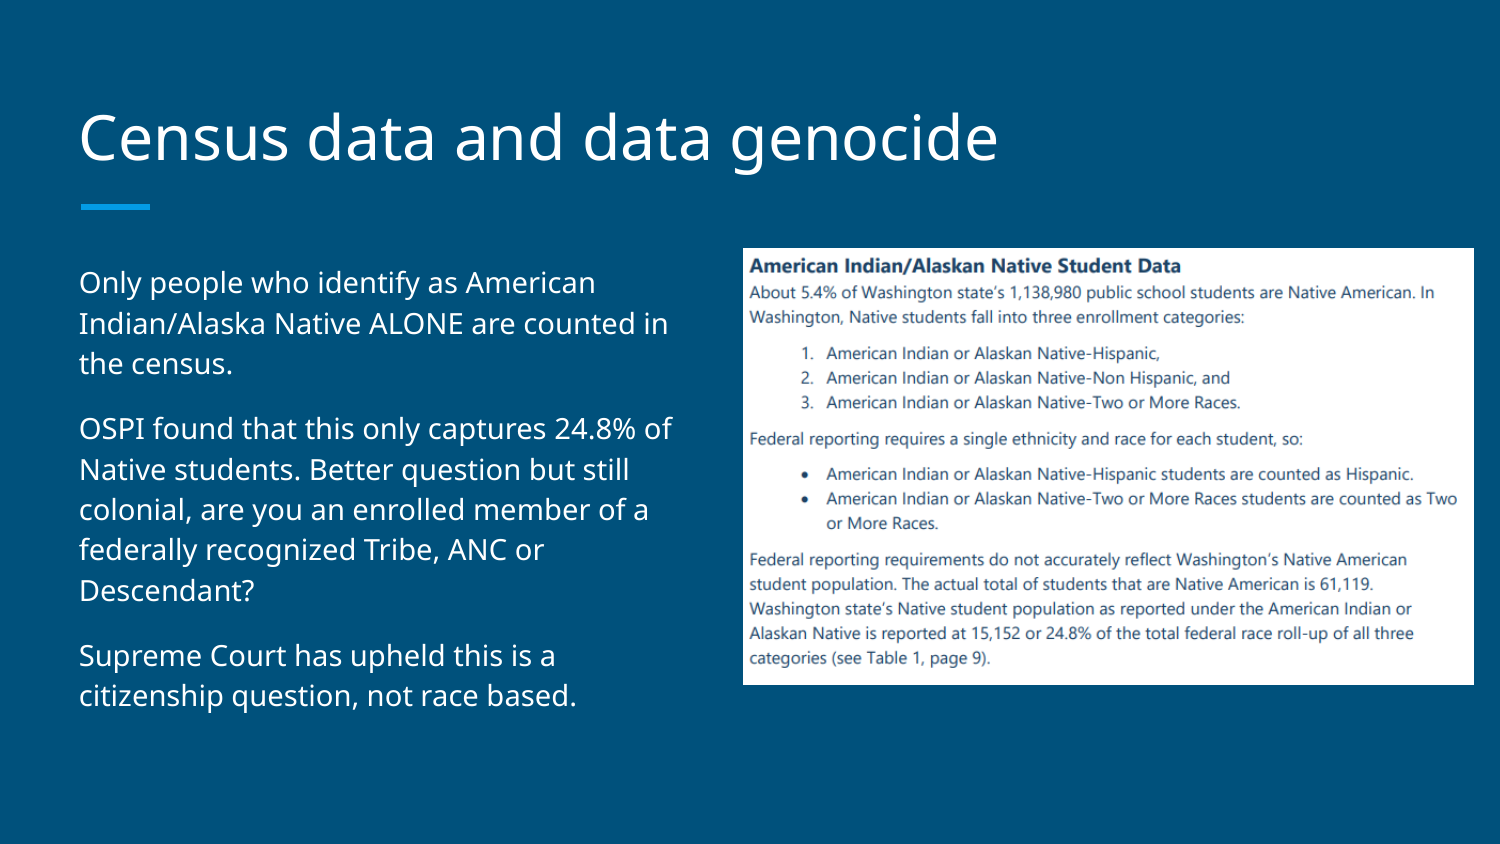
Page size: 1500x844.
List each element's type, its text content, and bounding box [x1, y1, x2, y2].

title Census data and data genocide [63, 75, 1437, 188]
list Only people who identify as American Indian/Alaska Native ALONE are counted in the census. OSPI found that this only captures 24.8% of Native students. Better question but still colonial, are you an enrolled member of a federally recognized Tribe, ANC or Descendant? Supreme Court has upheld this is a citizenship question, not race based. [63, 244, 720, 750]
picture [744, 249, 1473, 684]
